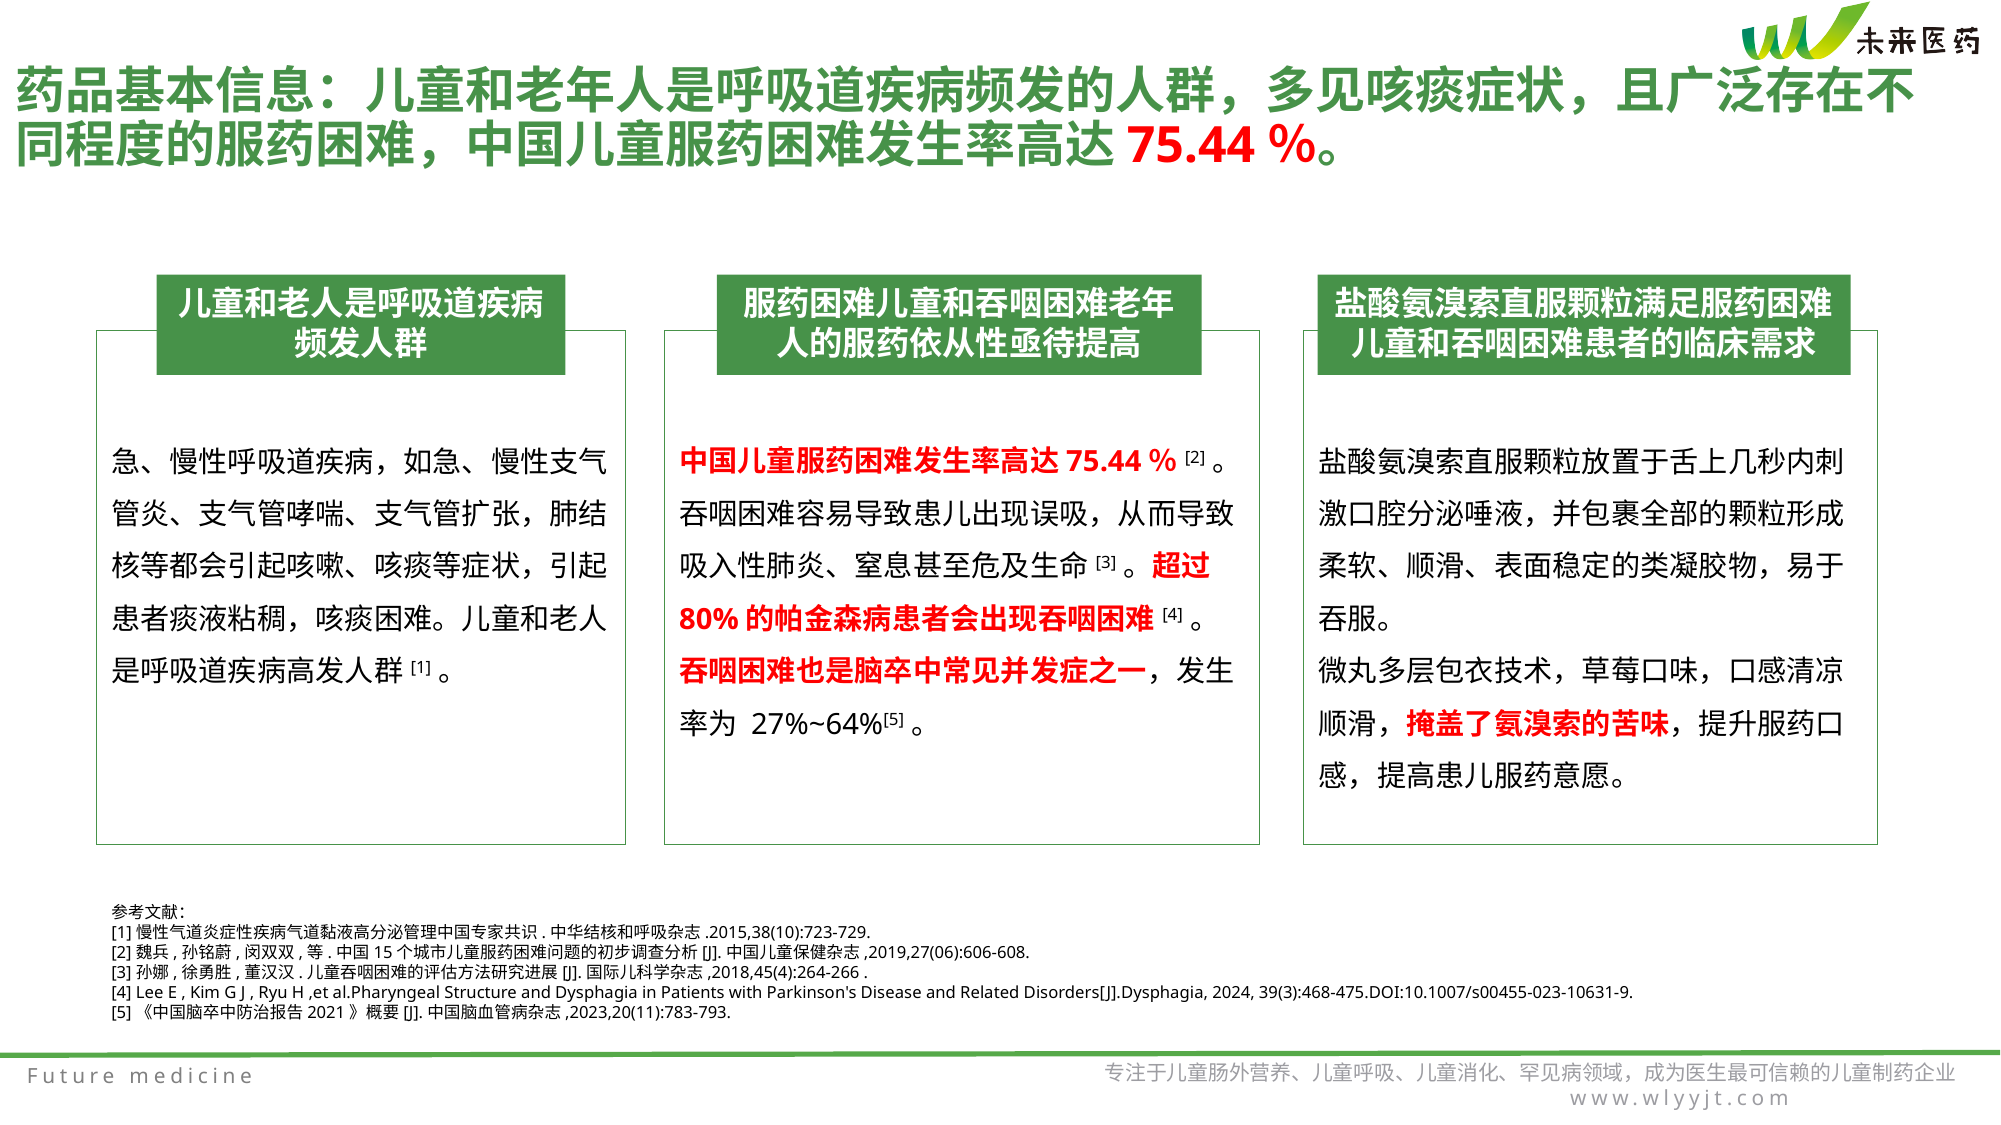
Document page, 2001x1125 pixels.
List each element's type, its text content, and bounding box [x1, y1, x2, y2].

text_box 参考文献： [1]慢性气道炎症性疾病气道黏液高分泌管理中国专家共识.中华结核和呼吸杂志.2015,38(10):723-729. [2]魏兵,孙铭蔚,闵双双,等.中国15个城市儿童服药困难问题的初步调查分析[J].中国儿童保健杂志,2019,27(06):606-608. [3]孙娜,徐勇胜,董汉汉.儿童吞咽困难的评估方法研究进展[J].国际儿科学杂志,2018,45(4):264-266 . [4] Lee E , Kim G J , Ryu H ,et al.Pharyngeal Structure and Dysphagia in Patients with Parkinson's Disease and Related Disorders[J].Dysphagia, 2024, 39(3):468-475.DOI:10.1007/s00455-023-10631-9. [5]《中国脑卒中防治报告2021》概要[J].中国脑血管病杂志,2023,20(11):783-793. [96, 894, 1861, 1037]
text_box 中国儿童服药困难发生率高达75.44％[2]。吞咽困难容易导致患儿出现误吸，从而导致吸入性肺炎、窒息甚至危及生命[3]。超过80%的帕金森病患者会出现吞咽困难[4]。吞咽困难也是脑卒中常见并发症之一，发生率为 27%~64%[5]。 [664, 330, 1260, 845]
text_box 盐酸氨溴索直服颗粒放置于舌上几秒内刺激口腔分泌唾液，并包裹全部的颗粒形成柔软、顺滑、表面稳定的类凝胶物，易于吞服。 微丸多层包衣技术，草莓口味，口感清凉顺滑，掩盖了氨溴索的苦味，提升服药口感，提高患儿服药意愿。 [1303, 330, 1878, 845]
picture [1742, 1, 1979, 60]
text_box 药品基本信息：儿童和老年人是呼吸道疾病频发的人群，多见咳痰症状，且广泛存在不同程度的服药困难，中国儿童服药困难发生率高达75.44％。 [0, 61, 1957, 177]
text_box 服药困难儿童和吞咽困难老年人的服药依从性亟待提高 [716, 274, 1202, 375]
text_box 盐酸氨溴索直服颗粒满足服药困难儿童和吞咽困难患者的临床需求 [1317, 274, 1851, 375]
text_box 儿童和老人是呼吸道疾病频发人群 [156, 274, 566, 375]
text_box 急、慢性呼吸道疾病，如急、慢性支气管炎、支气管哮喘、支气管扩张，肺结核等都会引起咳嗽、咳痰等症状，引起患者痰液粘稠，咳痰困难。儿童和老人是呼吸道疾病高发人群[1]。 [96, 330, 626, 845]
